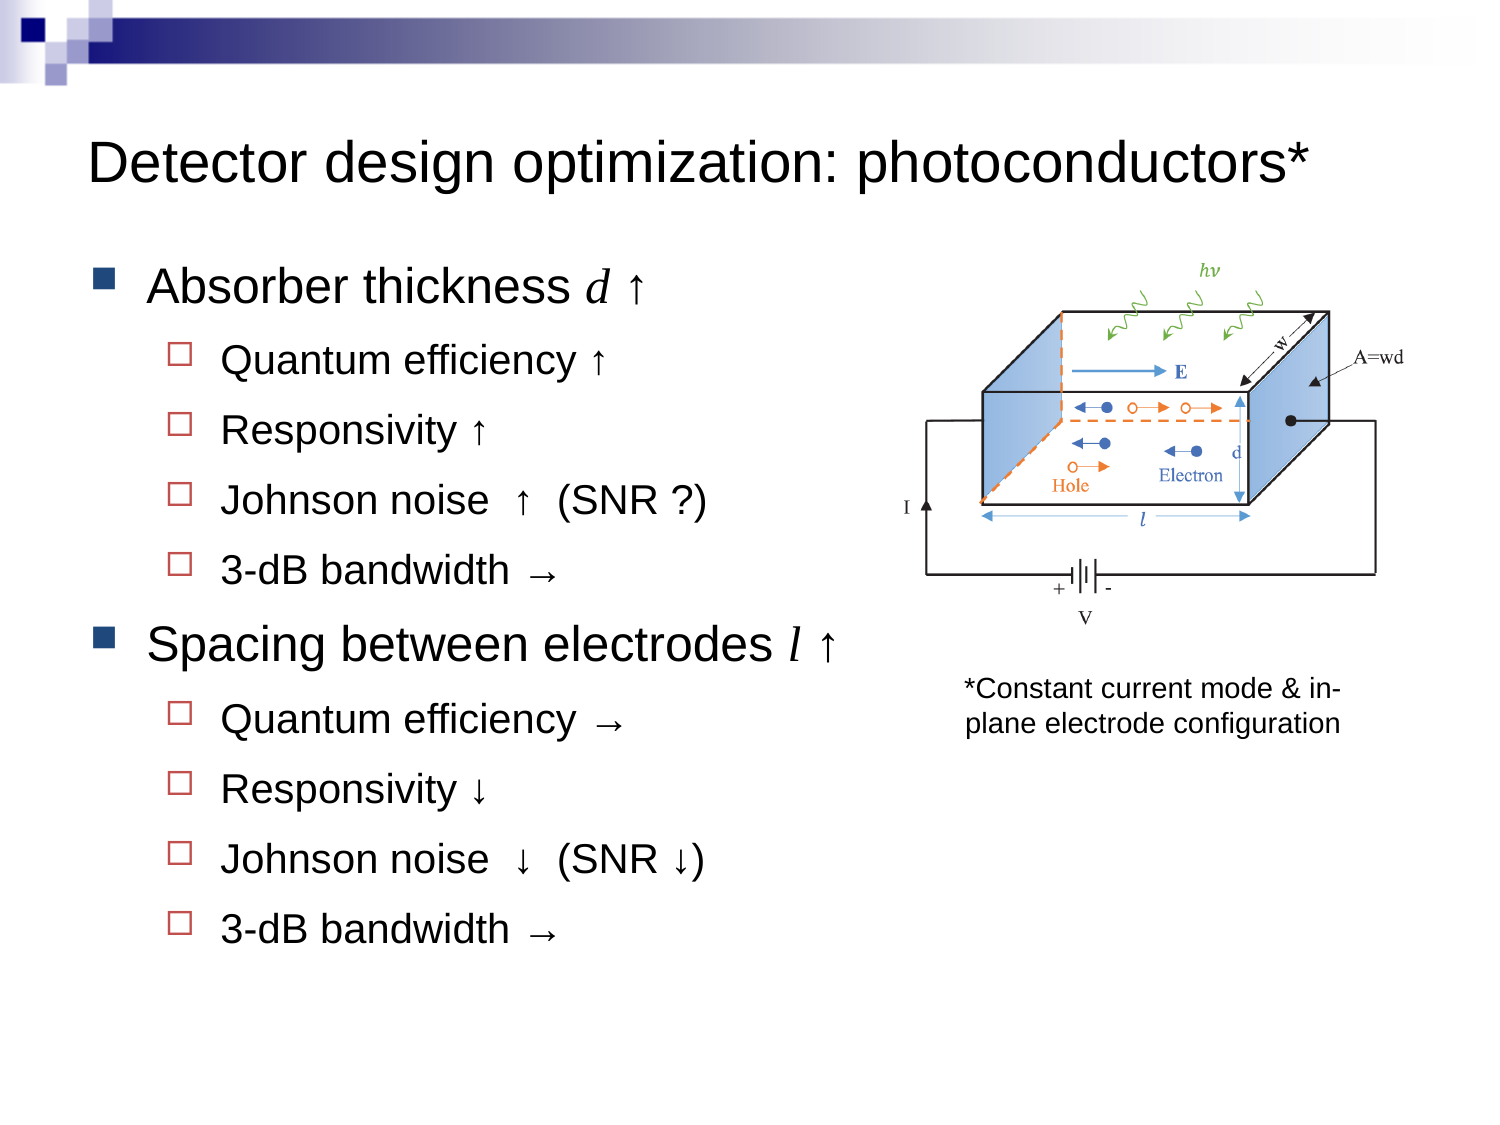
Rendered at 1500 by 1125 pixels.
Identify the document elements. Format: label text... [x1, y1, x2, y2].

text_box *Constant current mode & in-plane electrode configuration [923, 662, 1383, 748]
title Detector design optimization: photoconductors* [72, 77, 1401, 241]
picture [0, 0, 1500, 1125]
